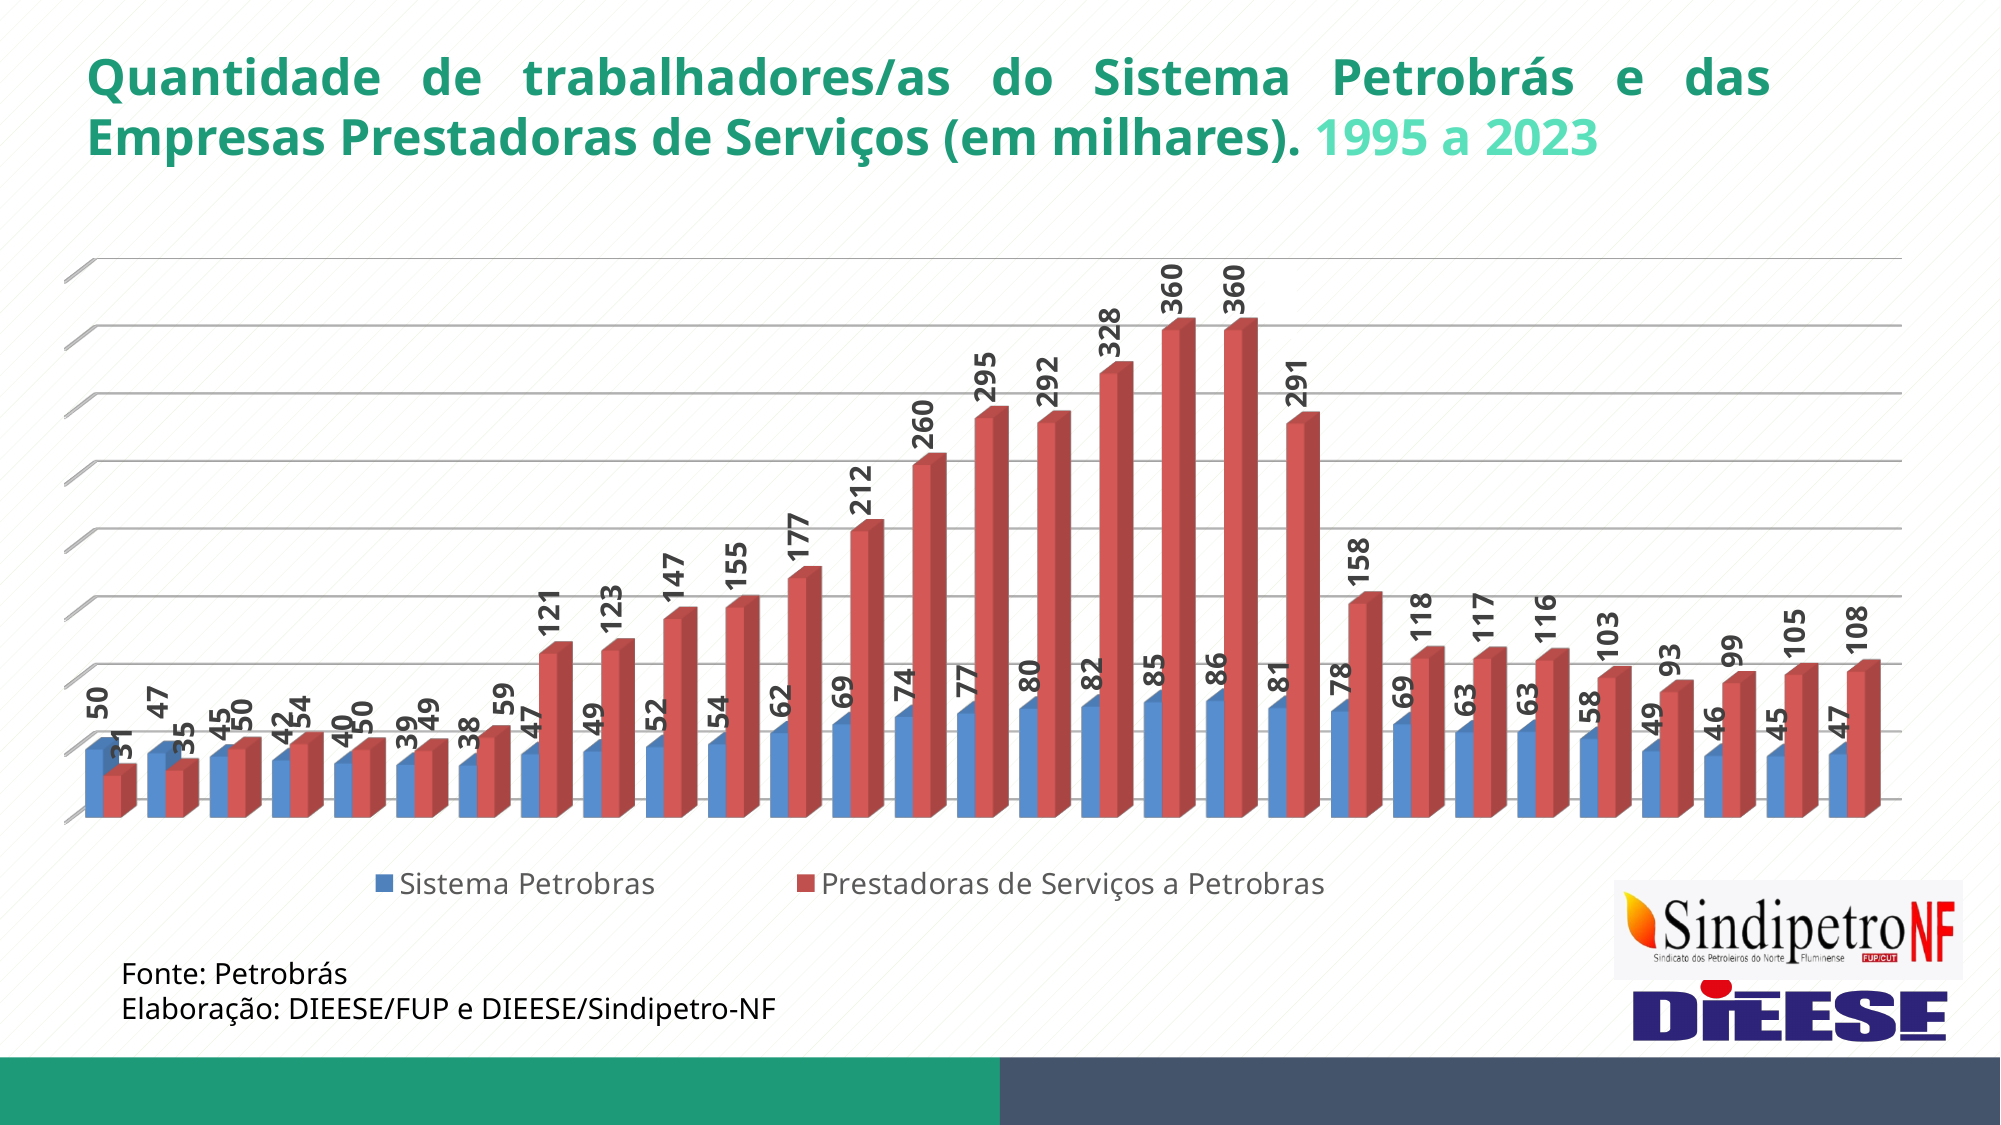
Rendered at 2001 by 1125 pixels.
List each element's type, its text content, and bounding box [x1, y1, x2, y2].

text_box Fonte: Petrobrás Elaboração: DIEESE/FUP e DIEESE/Sindipetro-NF [100, 935, 986, 1125]
picture [1614, 916, 1963, 1055]
text_box Quantidade de trabalhadores/as do Sistema Petrobrás e das Empresas Prestadoras de Serviços (em milhares). 1995 a 2023 [66, 25, 1792, 220]
chart [31, 220, 2000, 916]
